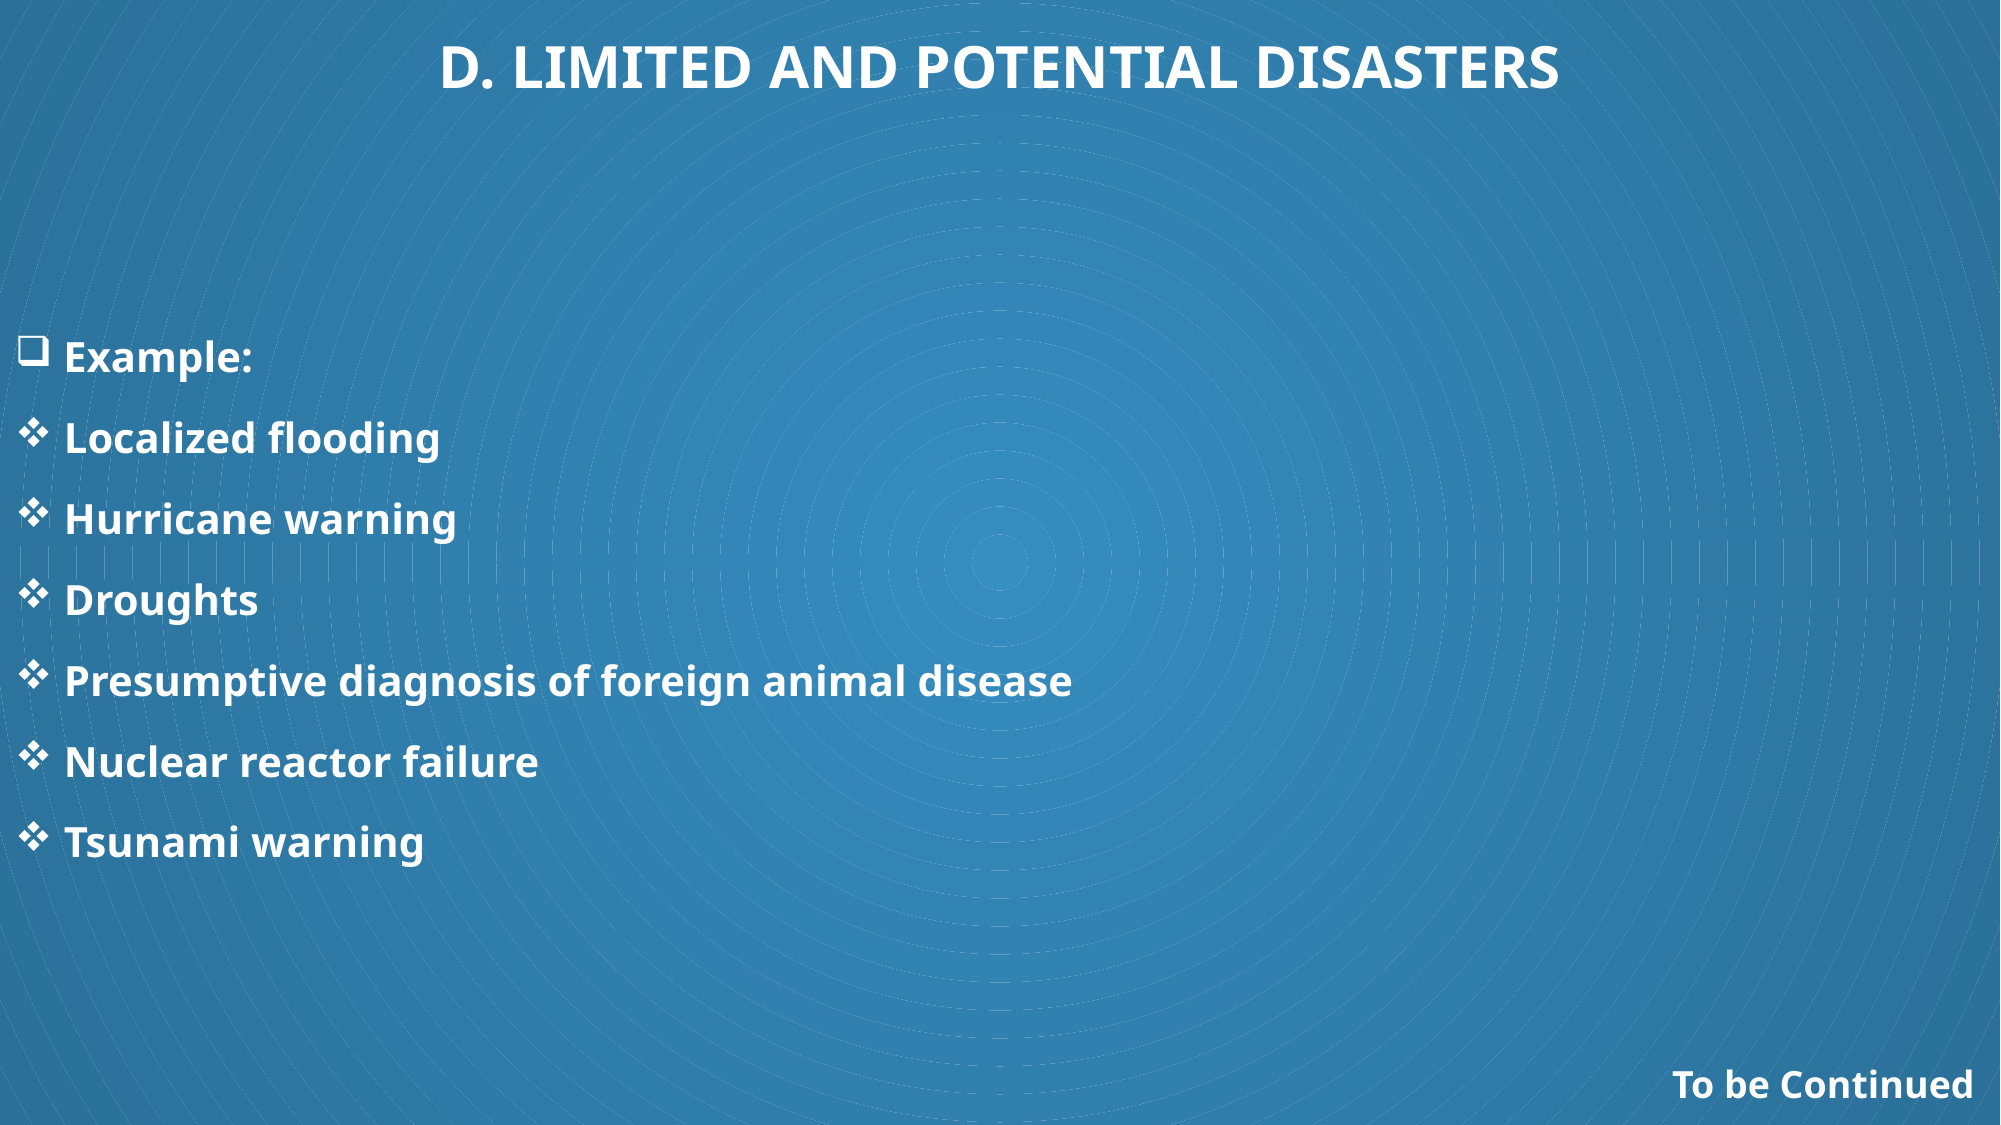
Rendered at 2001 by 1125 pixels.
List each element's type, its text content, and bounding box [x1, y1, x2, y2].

text_box To be Continued [1657, 1053, 2000, 1114]
list Example: Localized flooding Hurricane warning Droughts Presumptive diagnosis of foreign animal disease Nuclear reactor failure Tsunami warning [0, 313, 2000, 894]
title D. Limited and Potential Disasters [0, 0, 2000, 141]
